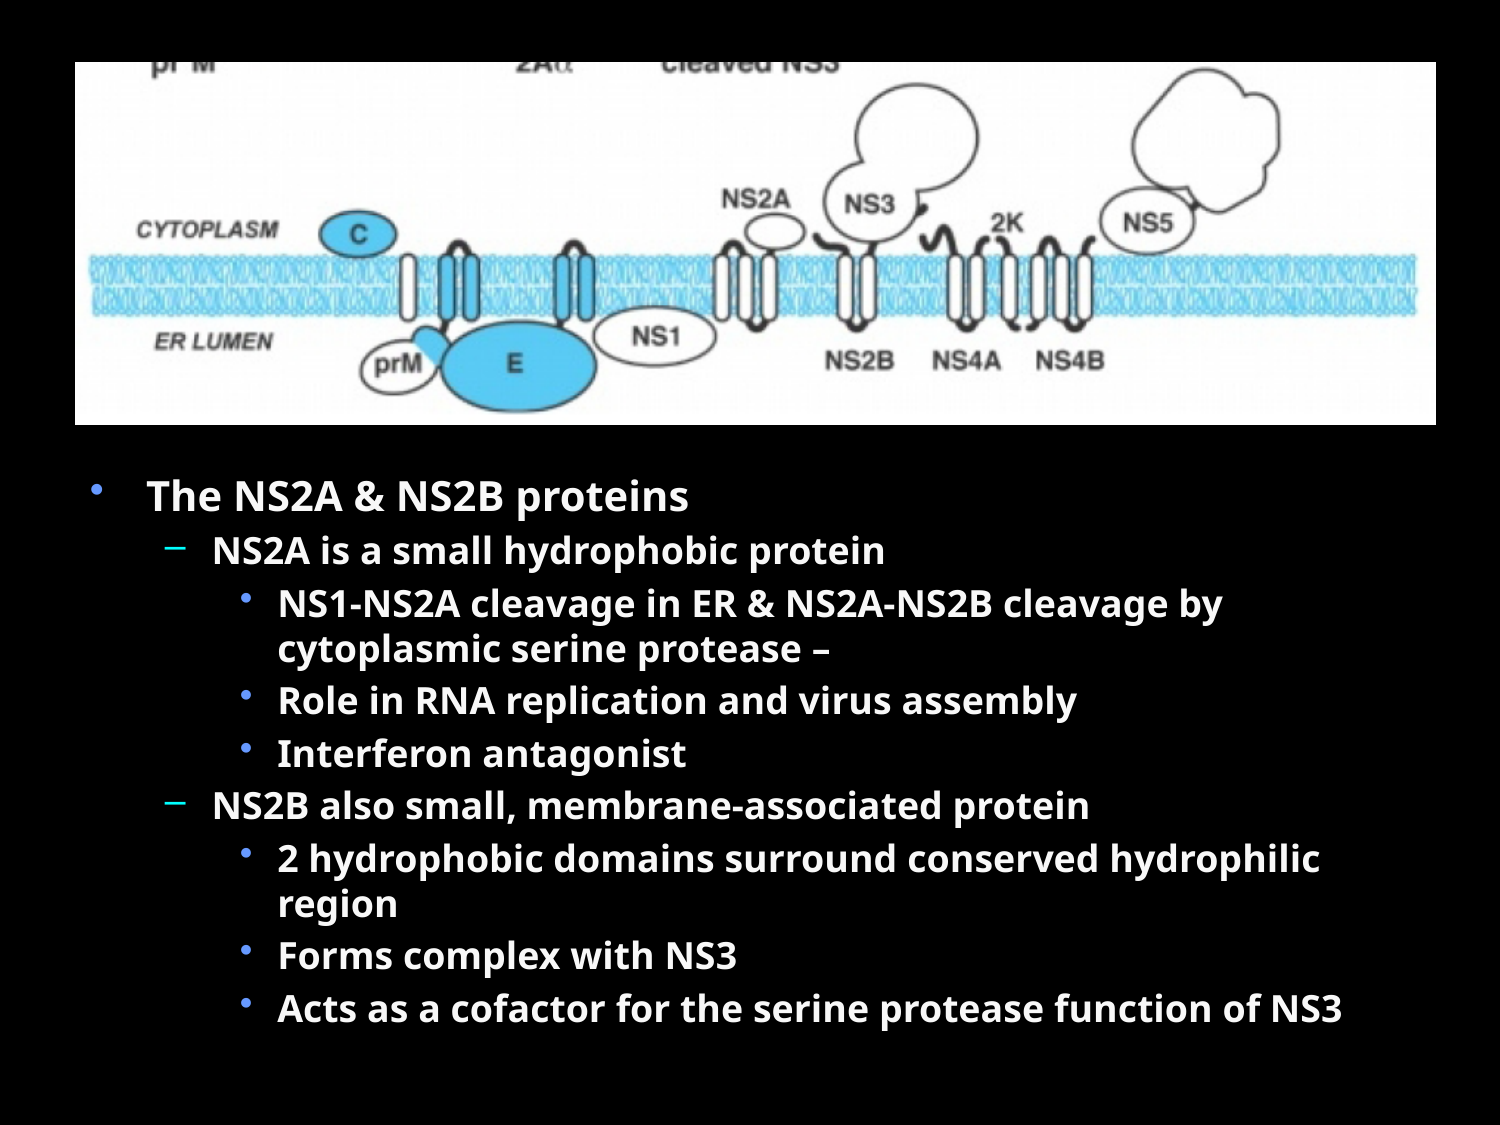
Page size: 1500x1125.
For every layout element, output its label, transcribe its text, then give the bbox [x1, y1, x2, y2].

text_box The NS2A & NS2B proteins NS2A is a small hydrophobic protein NS1-NS2A cleavage in ER & NS2A-NS2B cleavage by cytoplasmic serine protease – Role in RNA replication and virus assembly Interferon antagonist NS2B also small, membrane-associated protein 2 hydrophobic domains surround conserved hydrophilic region Forms complex with NS3 Acts as a cofactor for the serine protease function of NS3 [75, 462, 1375, 1038]
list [74, 62, 1436, 426]
